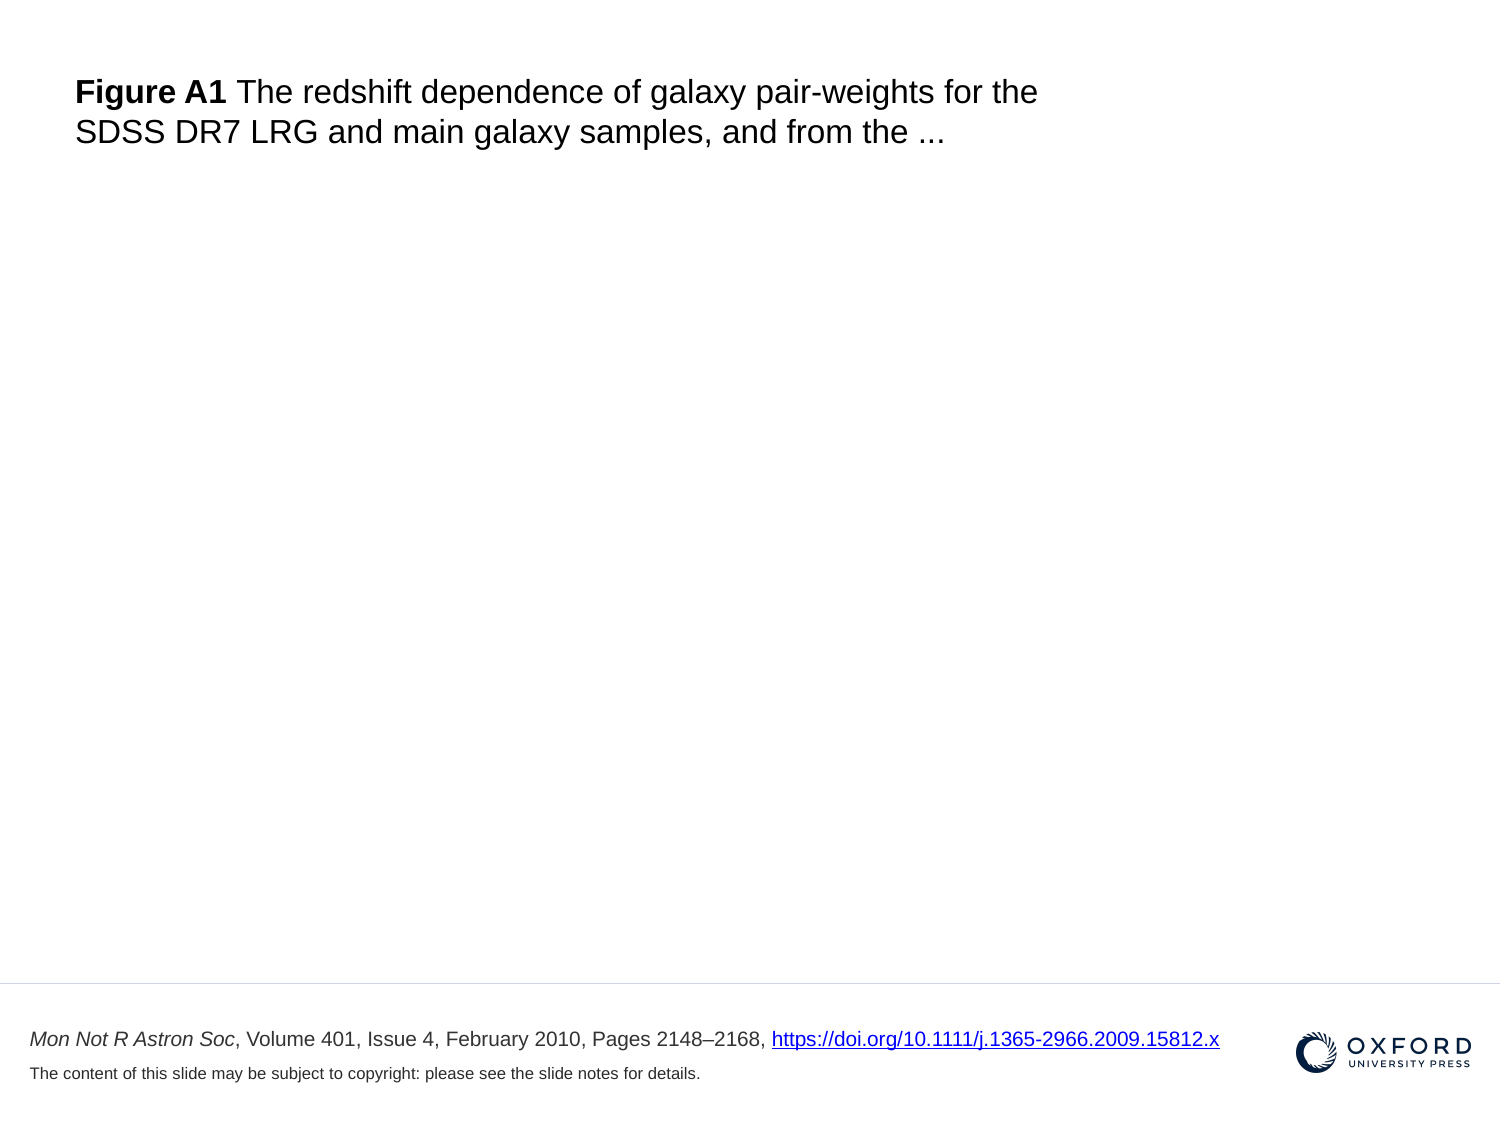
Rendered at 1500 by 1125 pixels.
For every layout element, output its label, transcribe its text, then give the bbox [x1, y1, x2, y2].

picture [1296, 1032, 1471, 1073]
title Figure A1 The redshift dependence of galaxy pair-weights for the SDSS DR7 LRG and main galaxy samples, and from the ... [75, 69, 1078, 171]
footer Mon Not R Astron Soc, Volume 401, Issue 4, February 2010, Pages 2148–2168, https://doi.org/10.1111/j.1365-2966.2009.15812.x The content of this slide may be subject to copyright: please see the slide notes for details. [0, 983, 1260, 1125]
